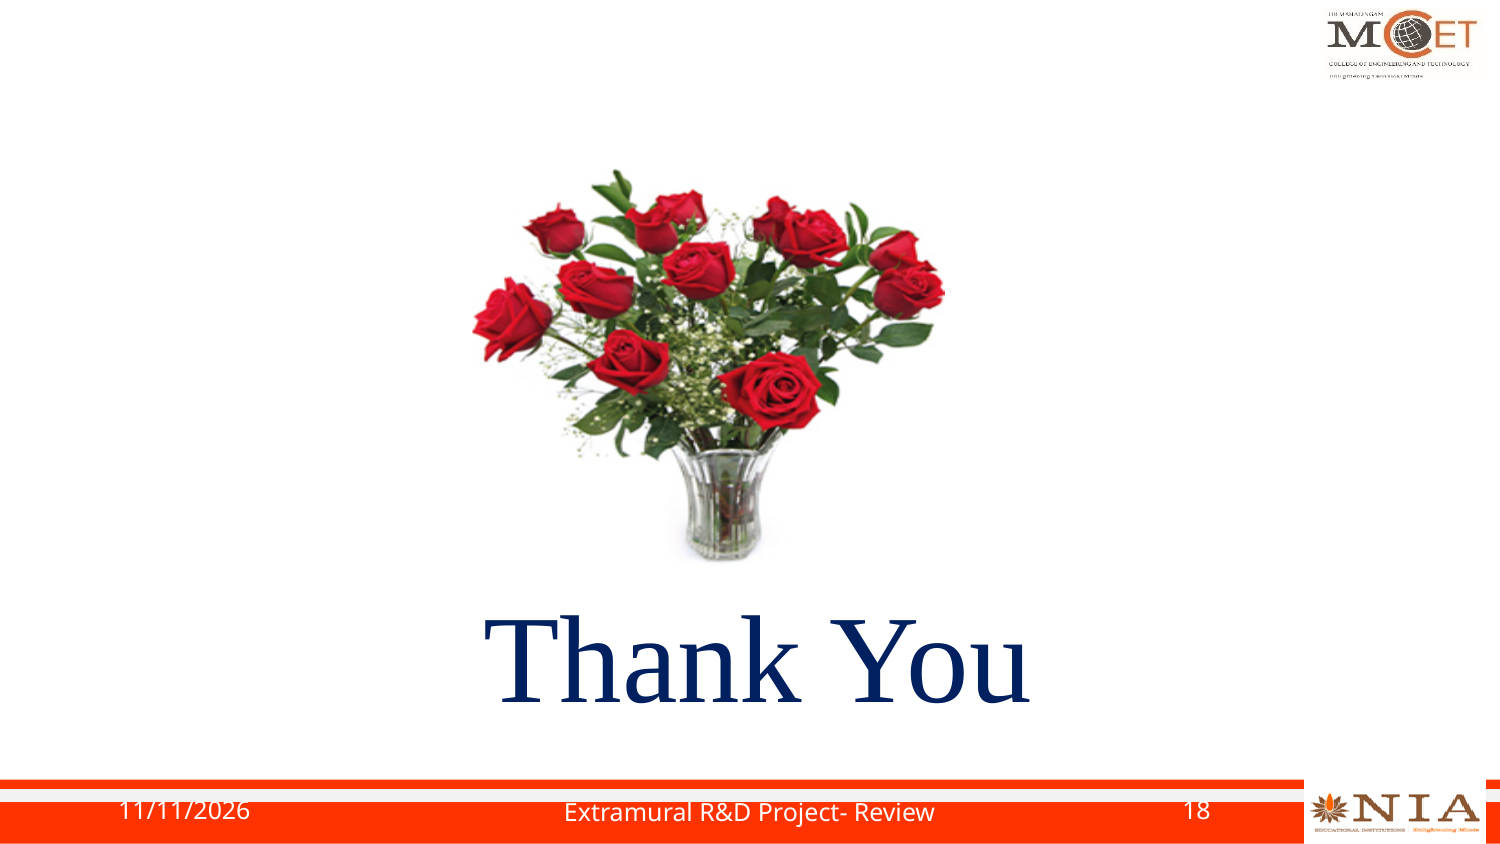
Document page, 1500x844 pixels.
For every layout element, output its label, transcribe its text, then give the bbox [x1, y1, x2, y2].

picture [1319, 8, 1486, 80]
picture [1304, 779, 1486, 844]
text_box Thank You [82, 570, 1433, 758]
picture [472, 126, 945, 588]
footer Extramural R&D Project- Review [496, 795, 1004, 828]
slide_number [103, 795, 441, 828]
slide_number 18 [1059, 795, 1226, 829]
